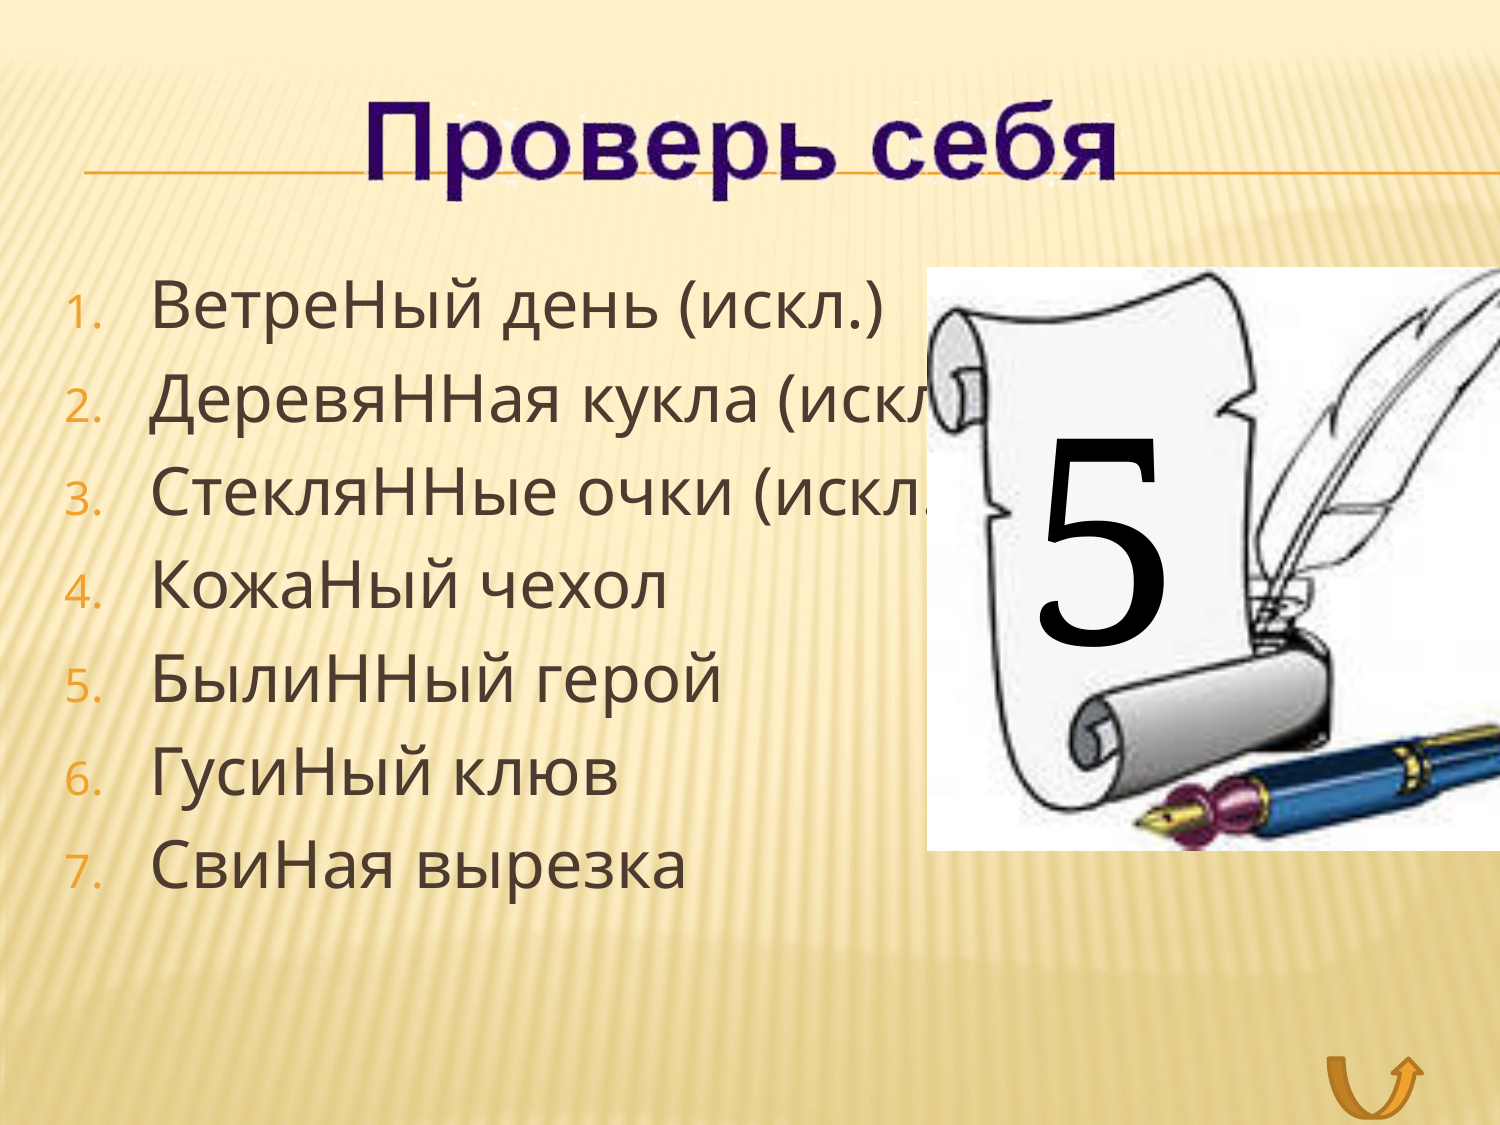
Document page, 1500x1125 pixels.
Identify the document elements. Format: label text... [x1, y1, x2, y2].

text_box [1326, 1056, 1424, 1120]
list ВетреНый день (искл.) ДеревяННая кукла (искл.) СтекляННые очки (искл.) КожаНый чехол БылиННый герой ГусиНый клюв СвиНая вырезка [50, 254, 1475, 998]
picture [312, 42, 1152, 258]
picture [926, 266, 1500, 851]
